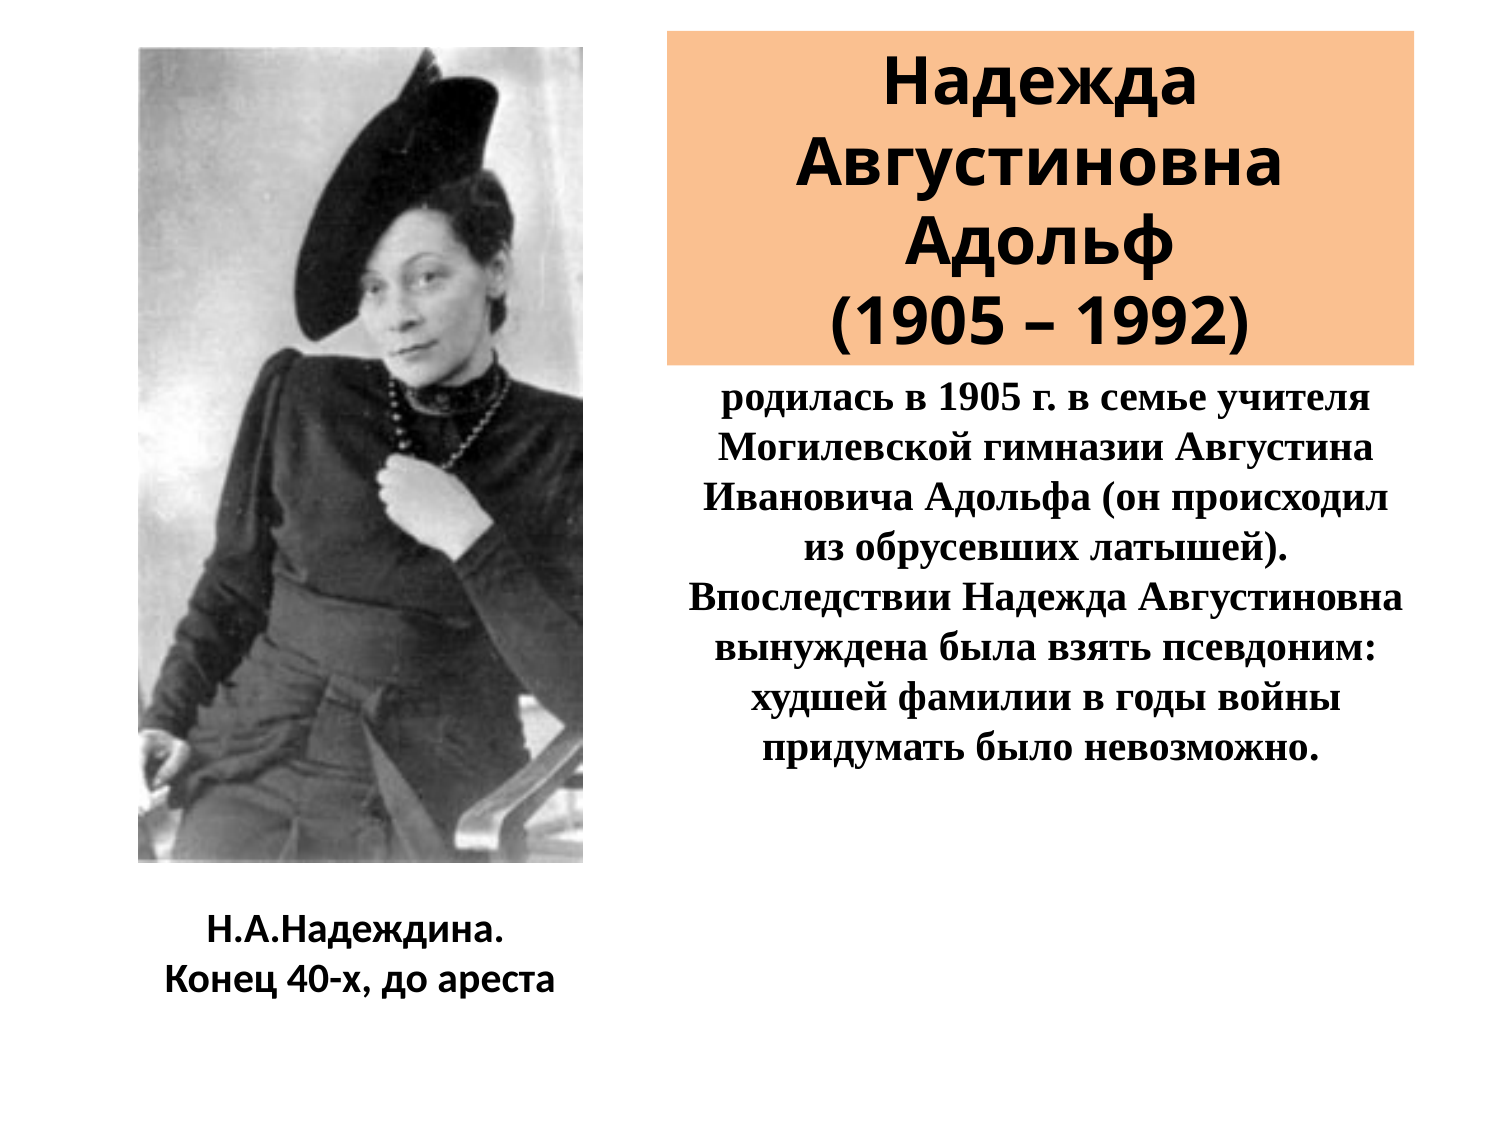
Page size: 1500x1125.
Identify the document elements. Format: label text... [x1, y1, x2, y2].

picture [138, 47, 583, 863]
text_box Надежда Августиновна Адольф (1905 – 1992) [667, 30, 1415, 366]
text_box Н.А.Надеждина. Конец 40-х, до ареста [149, 893, 571, 1009]
text_box родилась в 1905 г. в семье учителя Могилевской гимназии Августина Ивановича Адольфа (он происходил из обрусевших латышей). Впоследствии Надежда Августиновна вынуждена была взять псевдоним: худшей фамилии в годы войны придумать было невозможно. [671, 361, 1421, 777]
